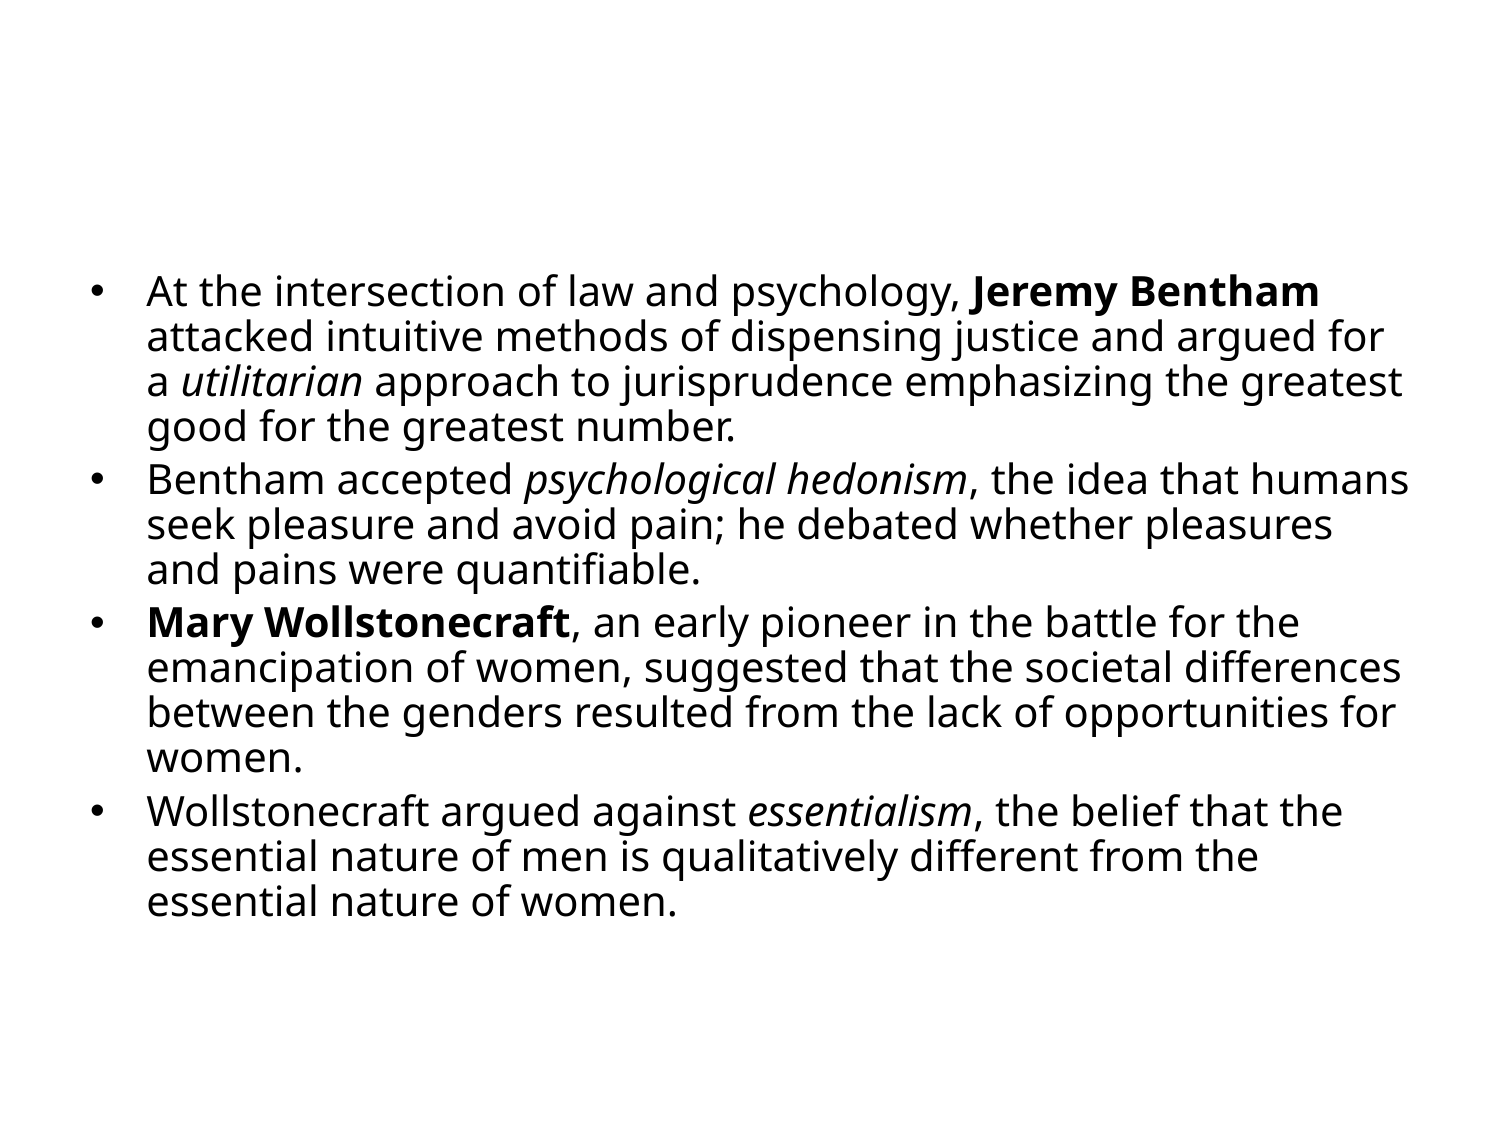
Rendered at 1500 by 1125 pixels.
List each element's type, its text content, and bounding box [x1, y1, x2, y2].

list At the intersection of law and psychology, Jeremy Bentham attacked intuitive methods of dispensing justice and argued for a utilitarian approach to jurisprudence emphasizing the greatest good for the greatest number. Bentham accepted psychological hedonism, the idea that humans seek pleasure and avoid pain; he debated whether pleasures and pains were quantifiable. Mary Wollstonecraft, an early pioneer in the battle for the emancipation of women, suggested that the societal differences between the genders resulted from the lack of opportunities for women. Wollstonecraft argued against essentialism, the belief that the essential nature of men is qualitatively different from the essential nature of women. [74, 262, 1426, 1006]
